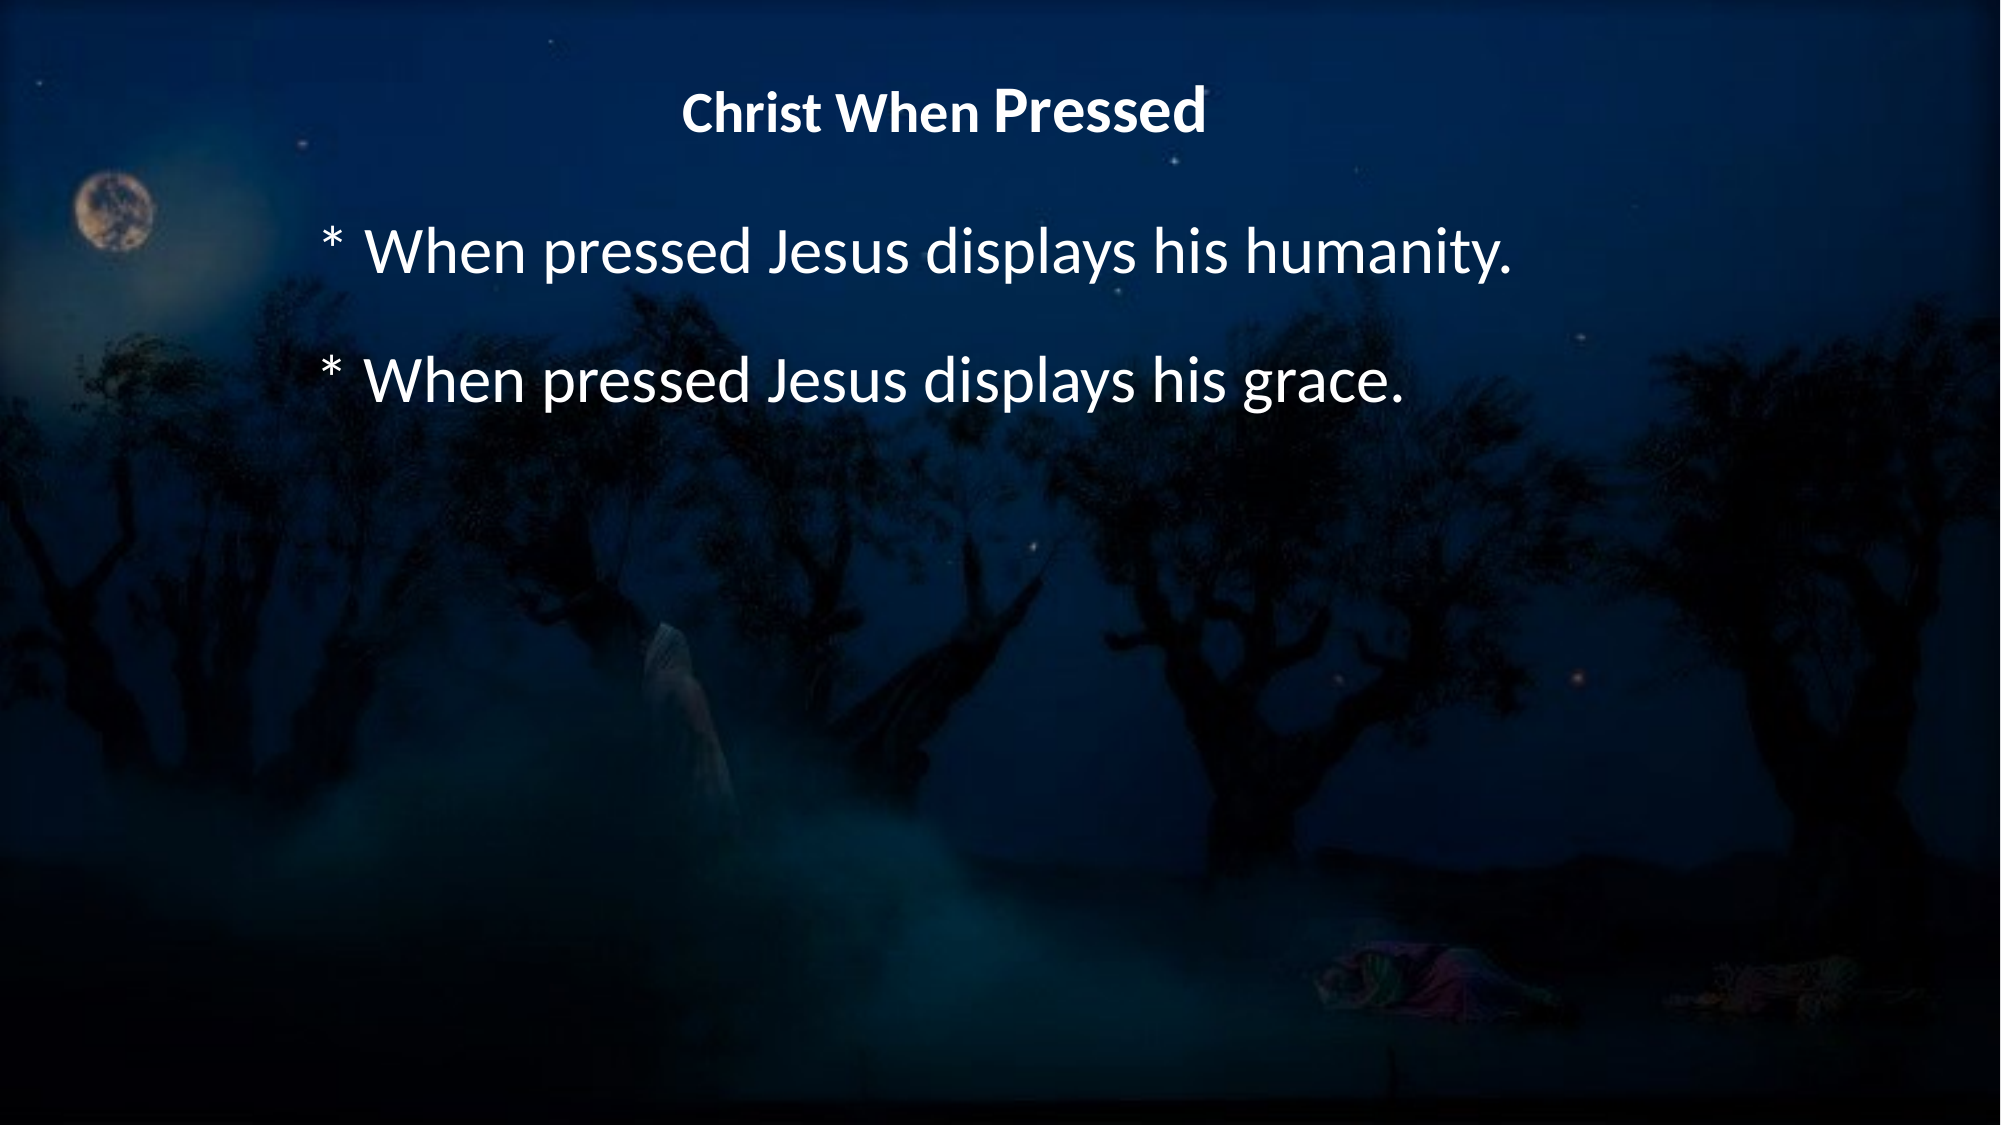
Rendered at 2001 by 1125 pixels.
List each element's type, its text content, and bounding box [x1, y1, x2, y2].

text_box Christ When Pressed [667, 58, 1224, 154]
text_box * When pressed Jesus displays his grace. [300, 328, 1422, 424]
picture [0, 0, 2001, 1125]
text_box * When pressed Jesus displays his humanity. [301, 199, 1530, 295]
